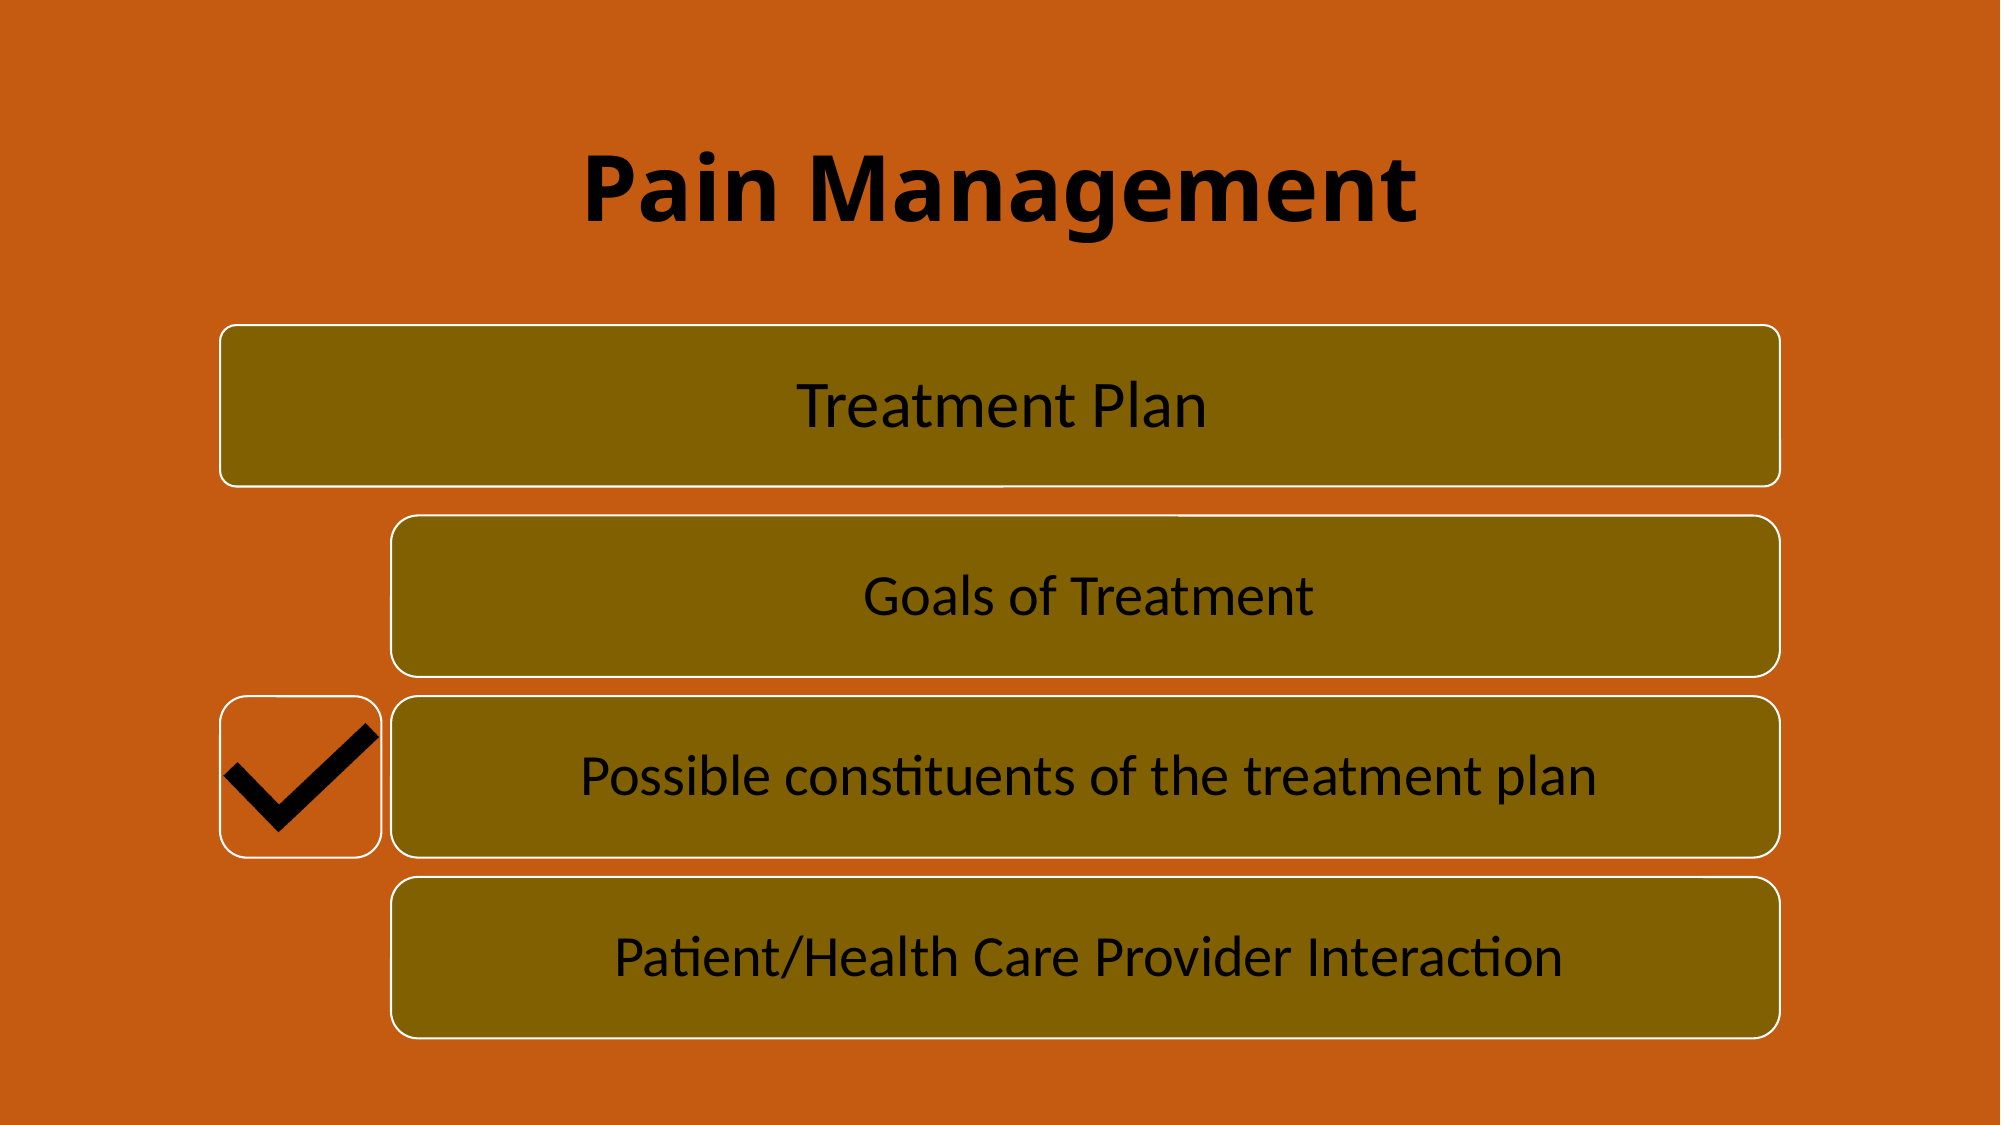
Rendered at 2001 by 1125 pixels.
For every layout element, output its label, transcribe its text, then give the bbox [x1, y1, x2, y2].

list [137, 324, 1863, 1039]
title Pain Management [137, 82, 1863, 301]
